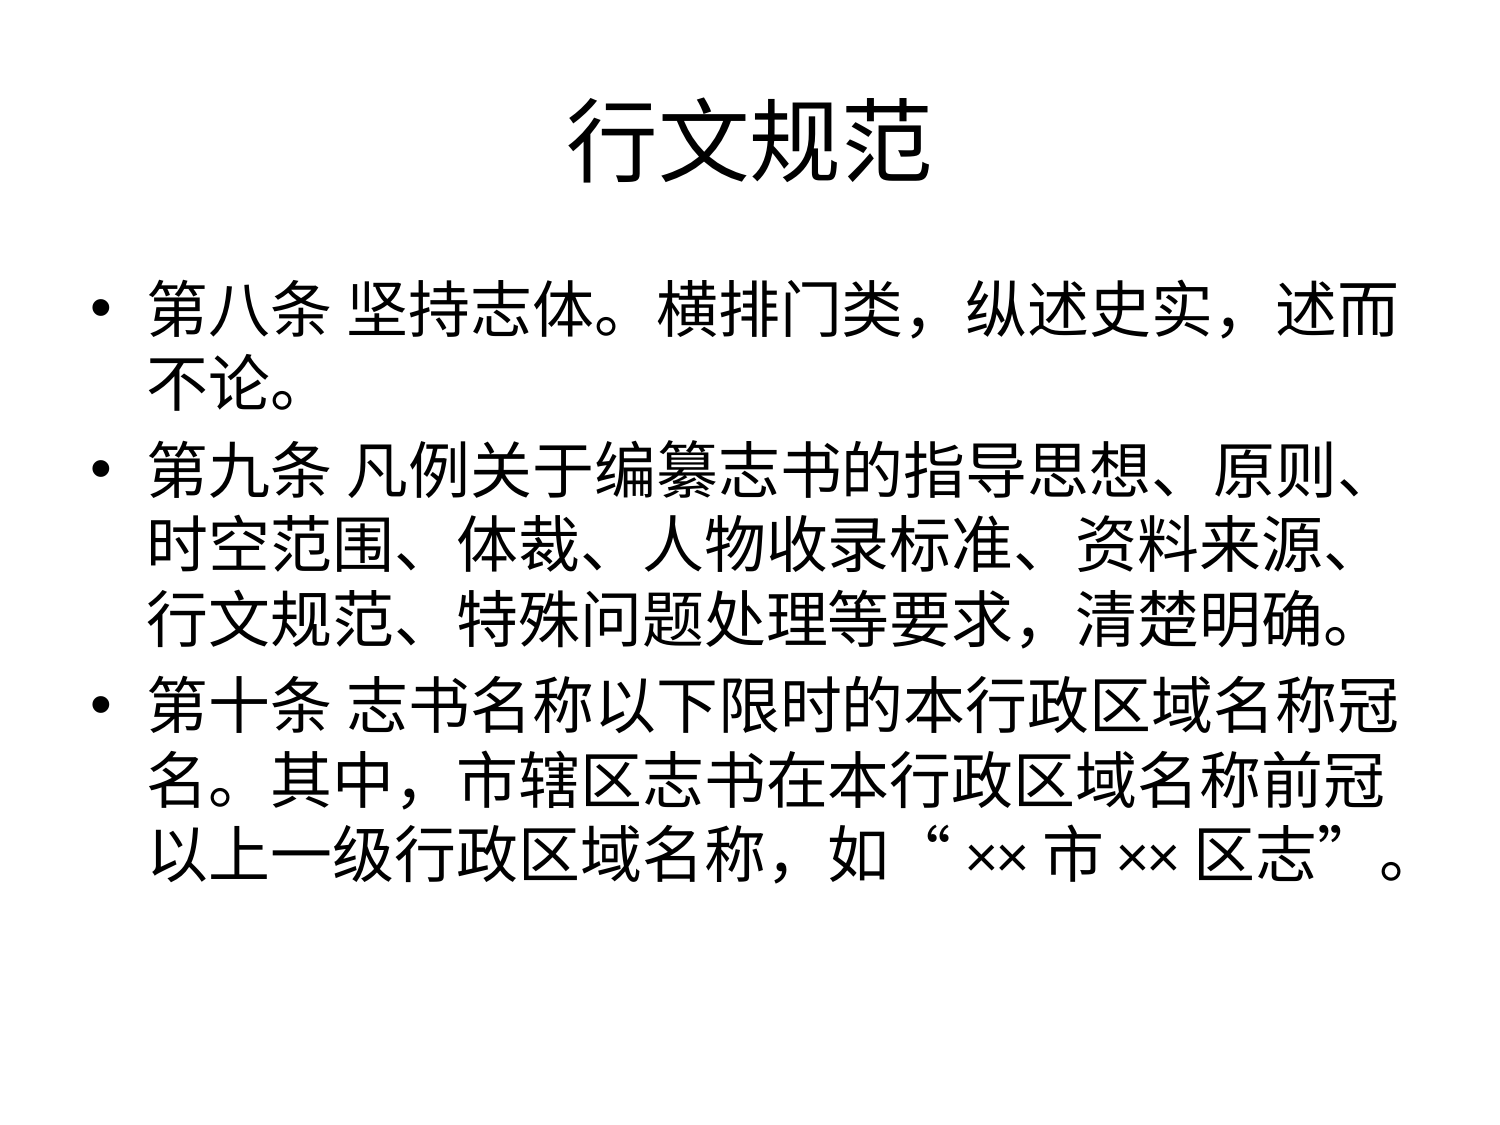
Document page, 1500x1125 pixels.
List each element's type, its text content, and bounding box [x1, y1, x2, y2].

list 第八条 坚持志体。横排门类，纵述史实，述而不论。 第九条 凡例关于编纂志书的指导思想、原则、时空范围、体裁、人物收录标准、资料来源、行文规范、特殊问题处理等要求，清楚明确。 第十条 志书名称以下限时的本行政区域名称冠名。其中，市辖区志书在本行政区域名称前冠以上一级行政区域名称，如“××市××区志”。 [75, 262, 1425, 1005]
title 行文规范 [75, 45, 1425, 233]
